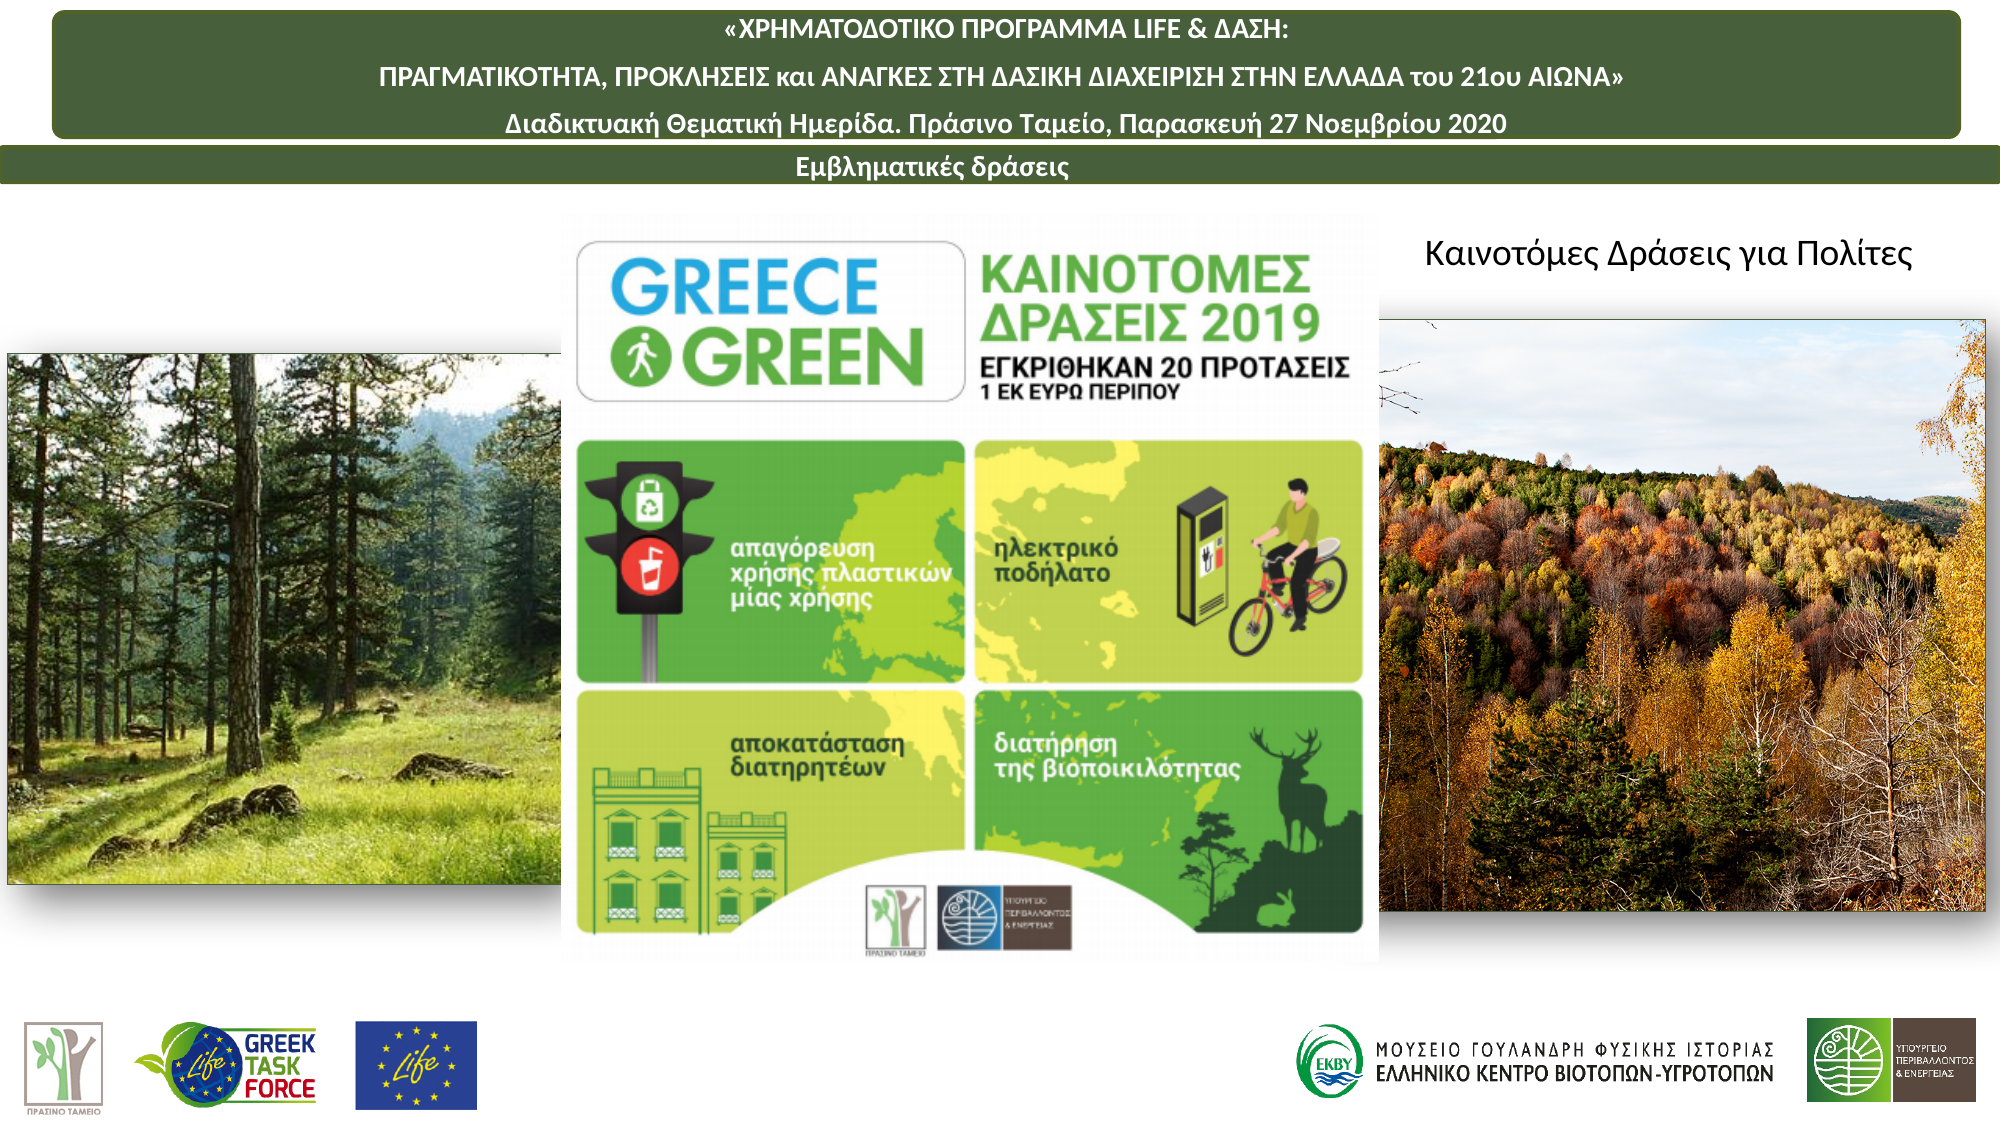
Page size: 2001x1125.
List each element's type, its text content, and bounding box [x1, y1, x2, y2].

picture [133, 1021, 317, 1108]
text_box «ΧΡΗΜΑΤΟΔΟΤΙΚΟ ΠΡΟΓΡΑΜΜΑ LIFE & ΔΑΣΗ: ΠΡΑΓΜΑΤΙΚΟΤΗΤΑ, ΠΡΟΚΛΗΣΕΙΣ και ΑΝΑΓΚΕΣ ΣΤΗ ΔΑΣΙΚΗ ΔΙΑΧΕΙΡΙΣΗ ΣΤΗΝ ΕΛΛΑΔΑ του 21ου ΑΙΩΝΑ» Διαδικτυακή Θεματική Ημερίδα. Πράσινο Ταμείο, Παρασκευή 27 Νοεμβρίου 2020 [51, 10, 1962, 140]
picture [24, 1021, 103, 1115]
picture [1807, 1018, 1976, 1102]
text_box Εμβληματικές δράσεις [0, 145, 2000, 185]
picture [355, 1021, 477, 1110]
text_box Καινοτόμες Δράσεις για Πολίτες [1410, 220, 2000, 281]
picture [1288, 1018, 1782, 1104]
picture [7, 212, 1987, 962]
